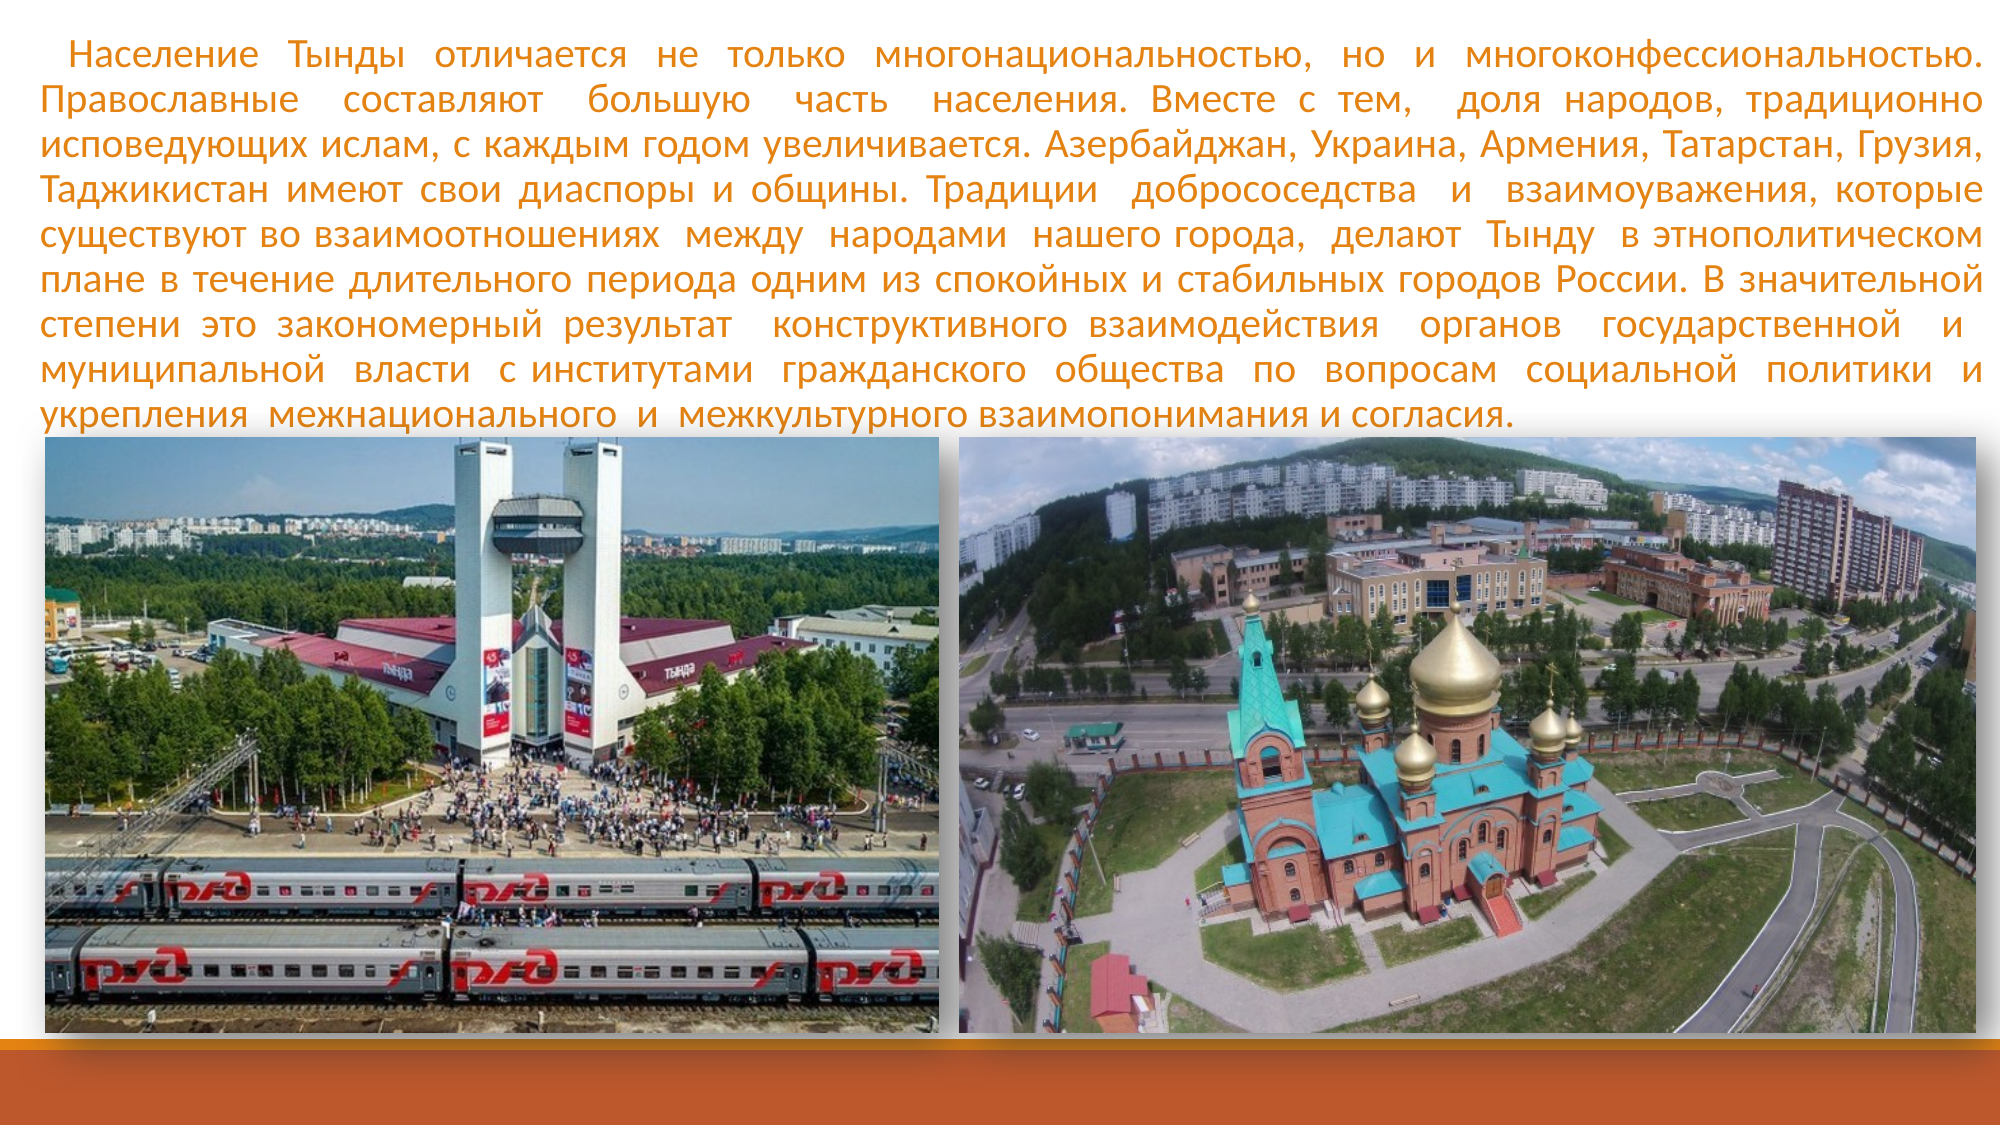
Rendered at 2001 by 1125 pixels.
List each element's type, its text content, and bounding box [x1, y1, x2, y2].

picture [45, 436, 939, 1033]
picture [958, 436, 1977, 1033]
list Население Тынды отличается не только многонациональностью, но и многоконфессиональностью. Православные составляют большую часть населения. Вместе с тем, доля народов, традиционно исповедующих ислам, с каждым годом увеличивается. Азербайджан, Украина, Армения, Татарстан, Грузия, Таджикистан имеют свои диаспоры и общины. Традиции добрососедства и взаимоуважения, которые существуют во взаимоотношениях между народами нашего города, делают Тынду в этнополитическом плане в течение длительного периода одним из спокойных и стабильных городов России. В значительной степени это закономерный результат конструктивного взаимодействия органов государственной и муниципальной власти с институтами гражданского общества по вопросам социальной политики и укрепления межнационального и межкультурного взаимопонимания и согласия. [24, 23, 1985, 684]
